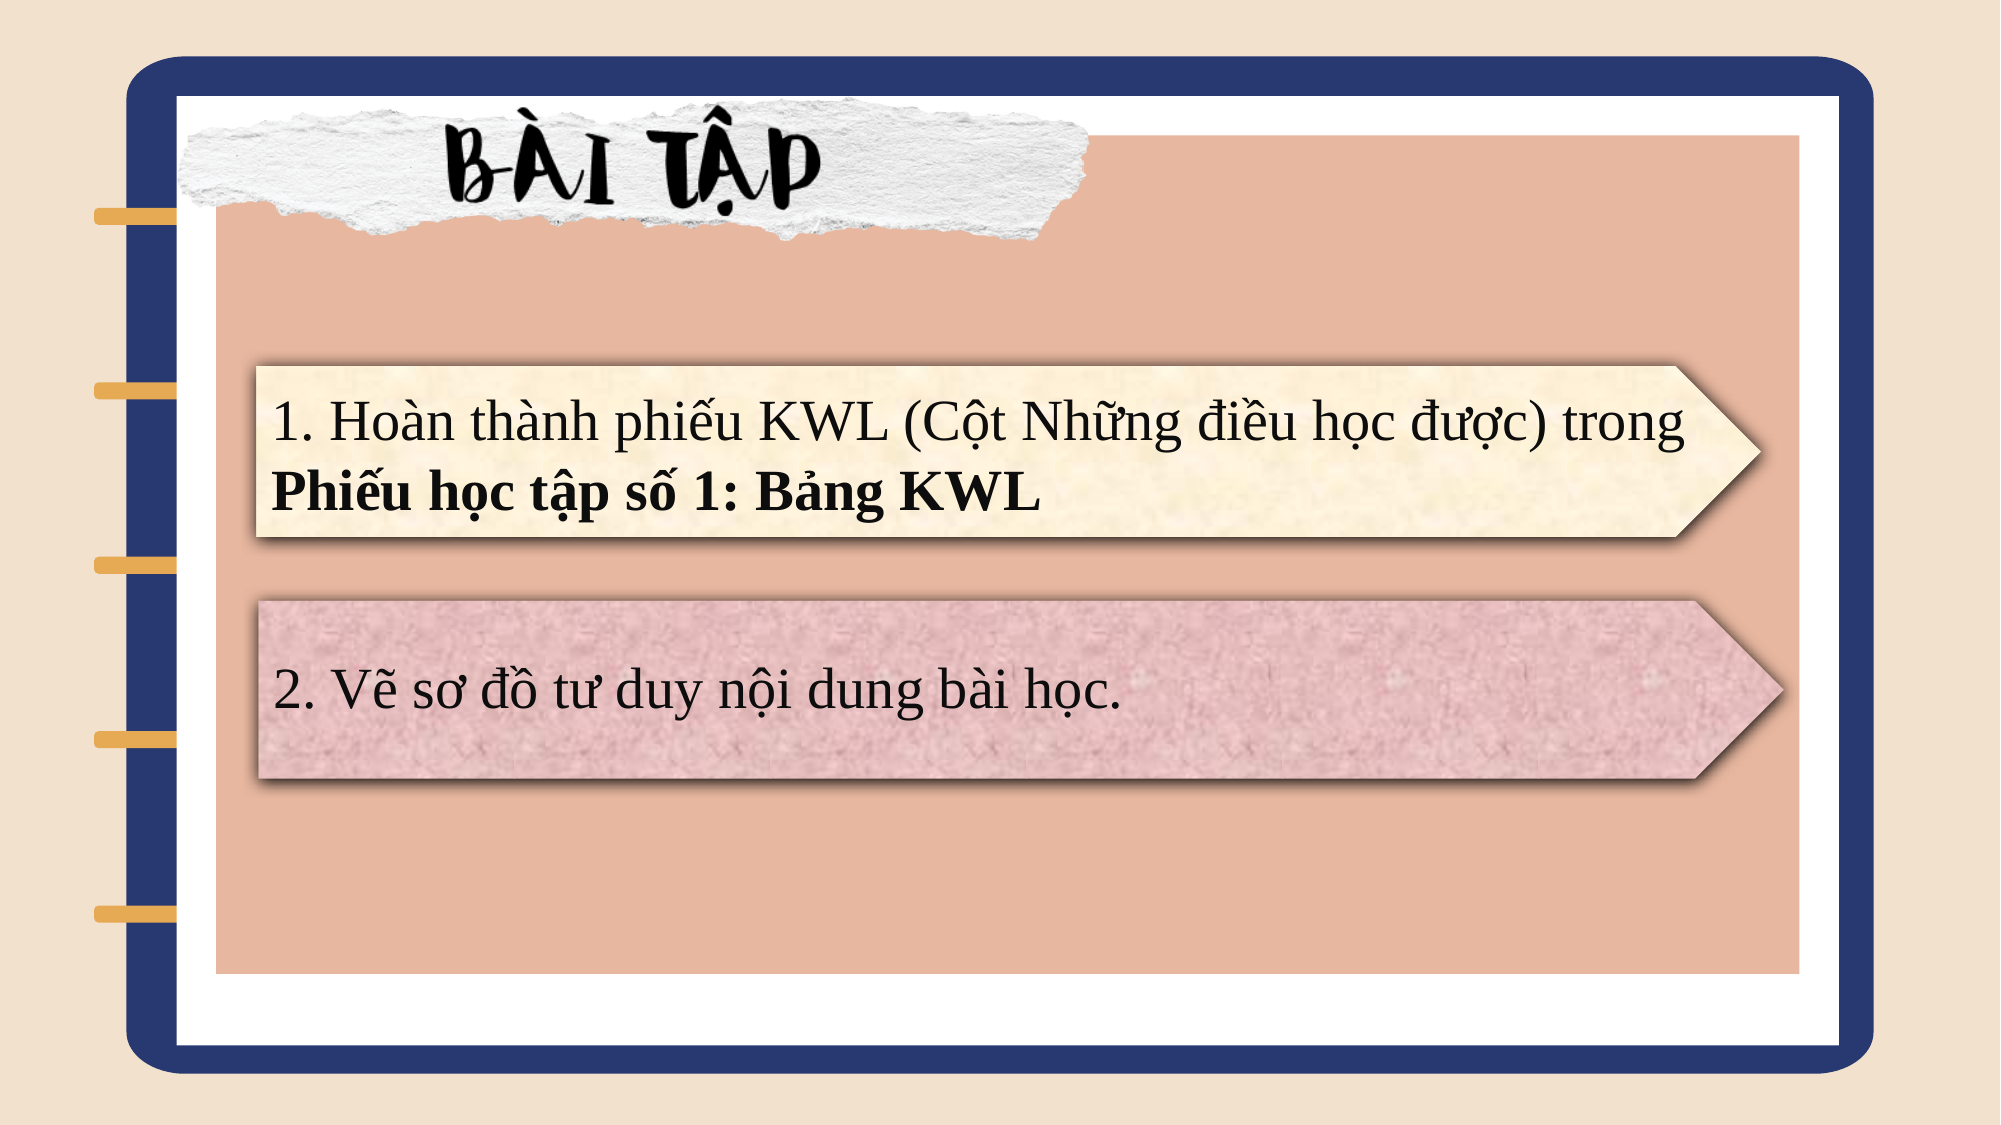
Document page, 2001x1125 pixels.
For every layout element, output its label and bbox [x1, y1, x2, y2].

picture [120, 87, 1148, 312]
text_box [176, 95, 1840, 1046]
